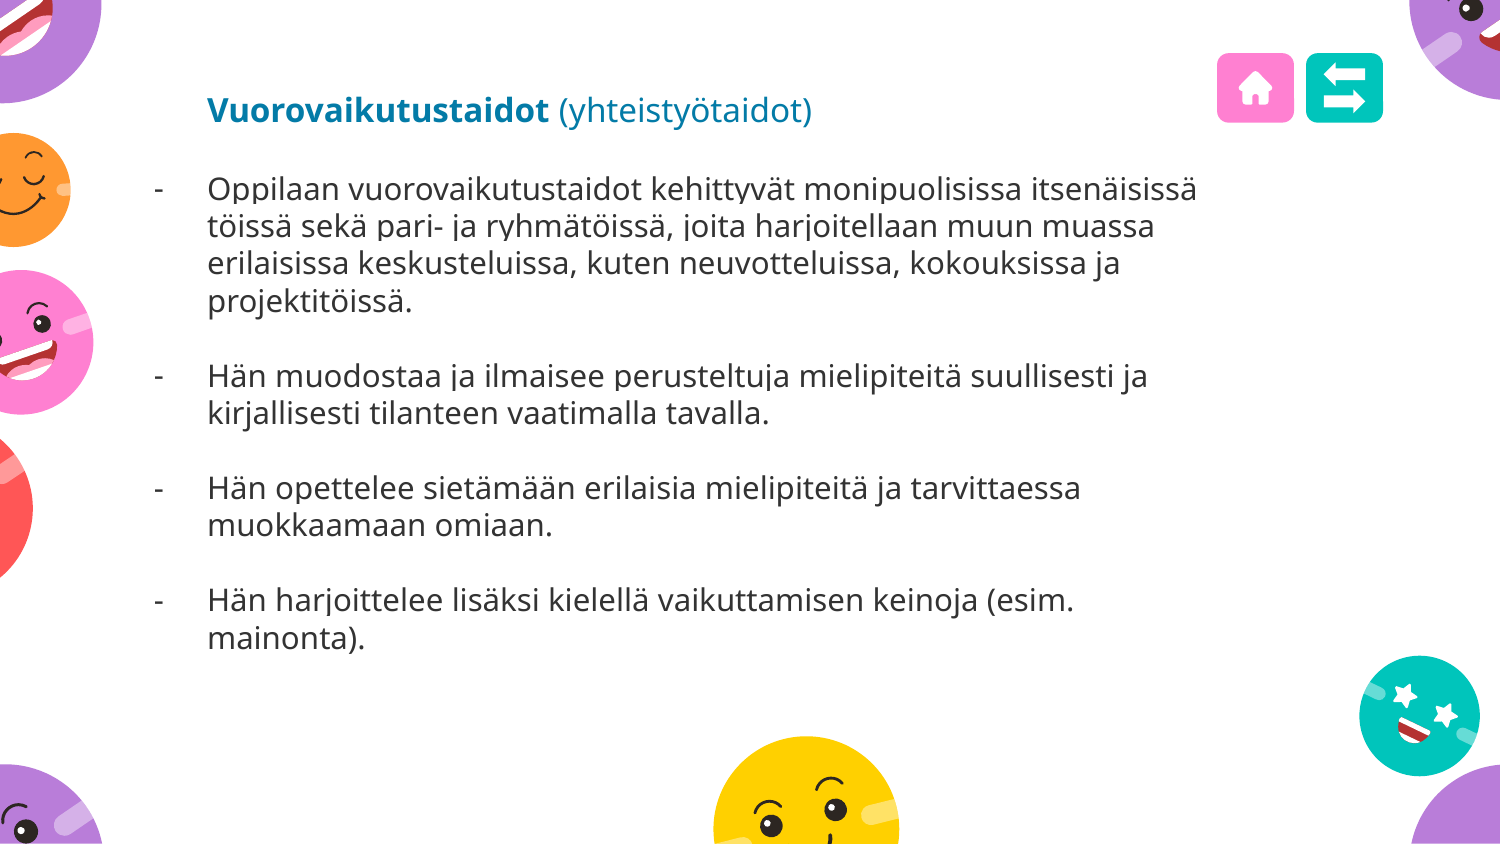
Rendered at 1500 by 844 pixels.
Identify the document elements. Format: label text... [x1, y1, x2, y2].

text_box [1323, 62, 1366, 87]
text_box [1323, 89, 1366, 114]
text_box [1306, 53, 1384, 123]
subtitle Vuorovaikutustaidot (yhteistyötaidot) Oppilaan vuorovaikutustaidot kehittyvät monipuolisissa itsenäisissä töissä sekä pari- ja ryhmätöissä, joita harjoitellaan muun muassa erilaisissa keskusteluissa, kuten neuvotteluissa, kokouksissa ja projektitöissä. Hän muodostaa ja ilmaisee perusteltuja mielipiteitä suullisesti ja kirjallisesti tilanteen vaatimalla tavalla. Hän opettelee sietämään erilaisia mielipiteitä ja tarvittaessa muokkaamaan omiaan. Hän harjoittelee lisäksi kielellä vaikuttamisen keinoja (esim. mainonta). [117, 53, 1218, 784]
text_box [1238, 71, 1273, 105]
text_box [1217, 53, 1295, 123]
